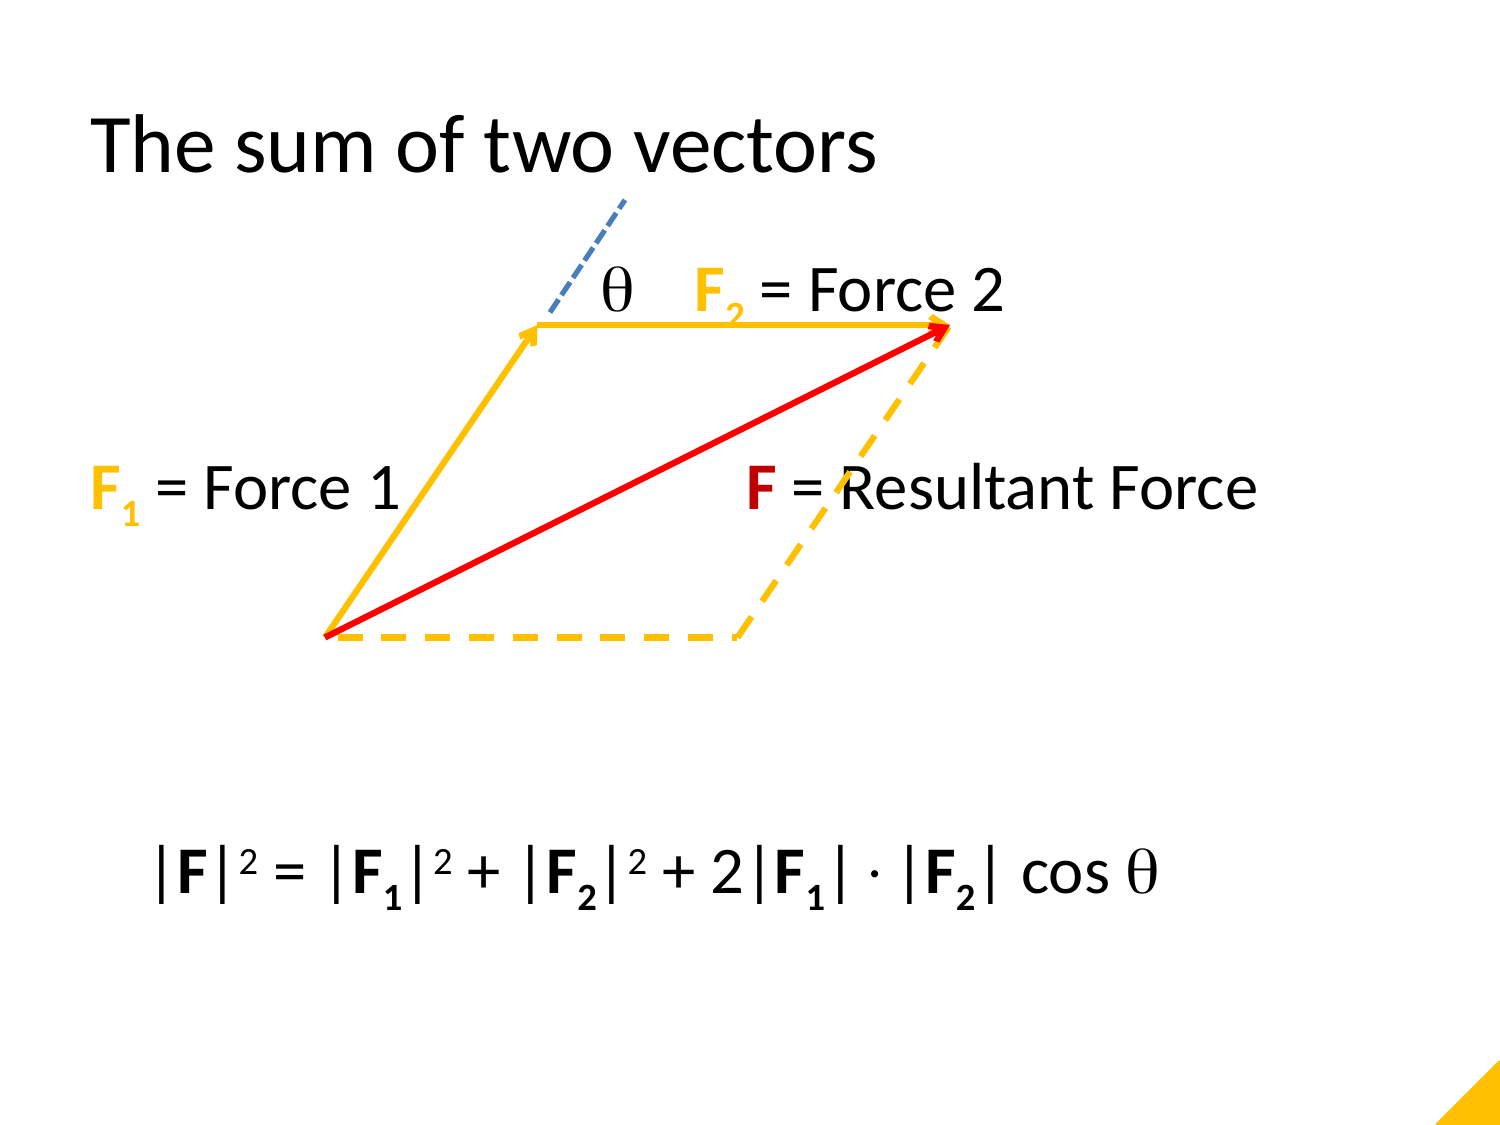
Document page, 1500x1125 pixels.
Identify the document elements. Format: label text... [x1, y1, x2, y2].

list  F2 = Force 2 F1 = Force 1 F = Resultant Force |F|2 = |F1|2 + |F2|2 + 2|F1||F2| cos  [75, 237, 1425, 1005]
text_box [324, 324, 951, 638]
text_box [1435, 1060, 1500, 1125]
title The sum of two vectors [75, 45, 1425, 233]
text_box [549, 199, 626, 313]
